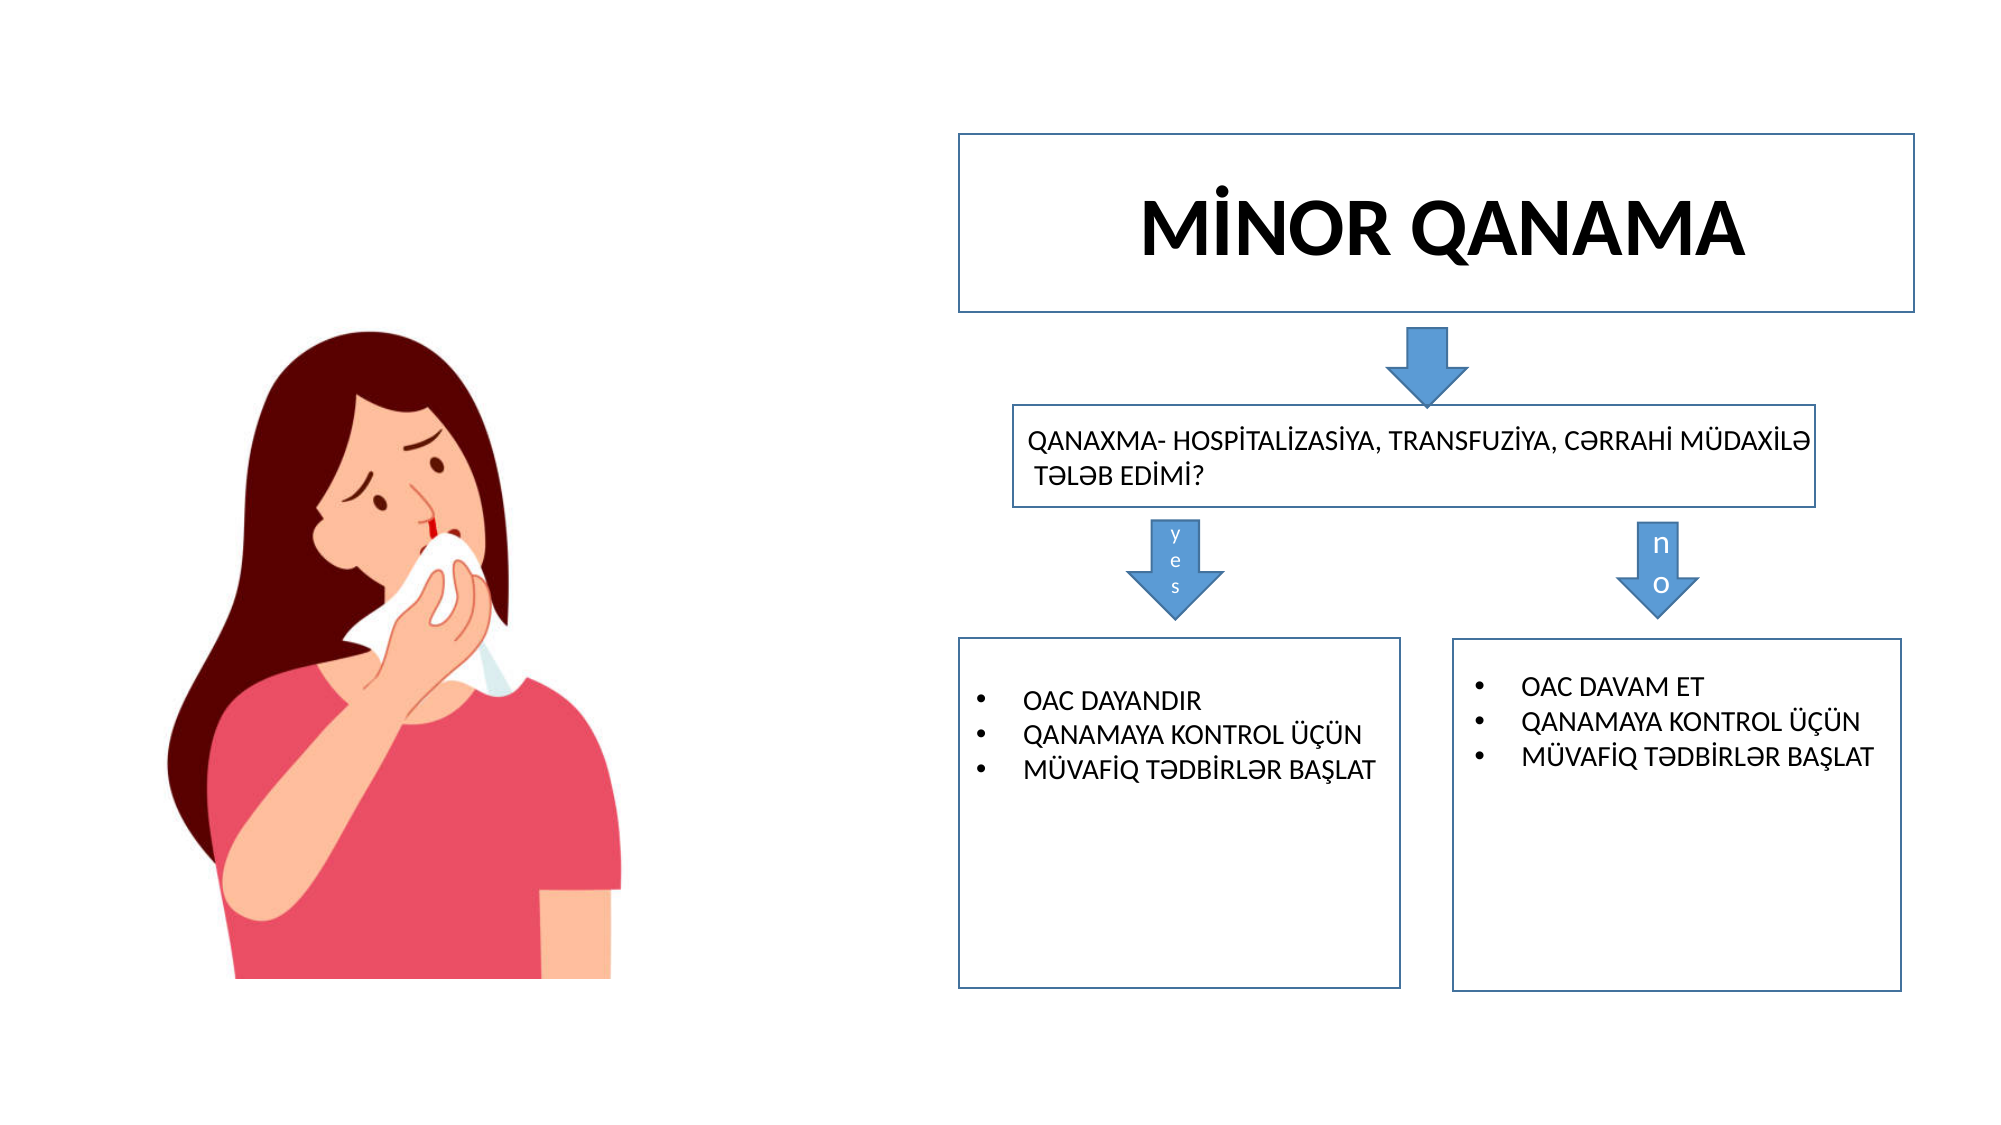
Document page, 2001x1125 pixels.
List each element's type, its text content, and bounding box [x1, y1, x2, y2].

text_box afiq tədbirləri başlat [958, 637, 1401, 989]
text_box no [1615, 521, 1700, 620]
text_box [1012, 404, 1816, 413]
text_box [1385, 327, 1470, 404]
picture [47, 251, 733, 979]
text_box OAC DAVAM ET QANAMAYA KONTROL ÜÇÜN MÜVAFİQ TƏDBİRLƏR BAŞLAT [1459, 660, 1909, 780]
text_box yes [1125, 519, 1226, 621]
text_box QANAXMA- HOSPİTALİZASİYA, TRANSFUZİYA, CƏRRAHİ MÜDAXİLƏ TƏLƏB EDİMİ? [1012, 413, 1873, 499]
text_box MİNOR QANAMA [1124, 164, 1762, 280]
text_box [1012, 499, 1816, 508]
text_box o [1452, 638, 1902, 992]
text_box [958, 133, 1915, 313]
text_box OAC DAYANDIR QANAMAYA KONTROL ÜÇÜN MÜVAFİQ TƏDBİRLƏR BAŞLAT [961, 673, 1398, 793]
